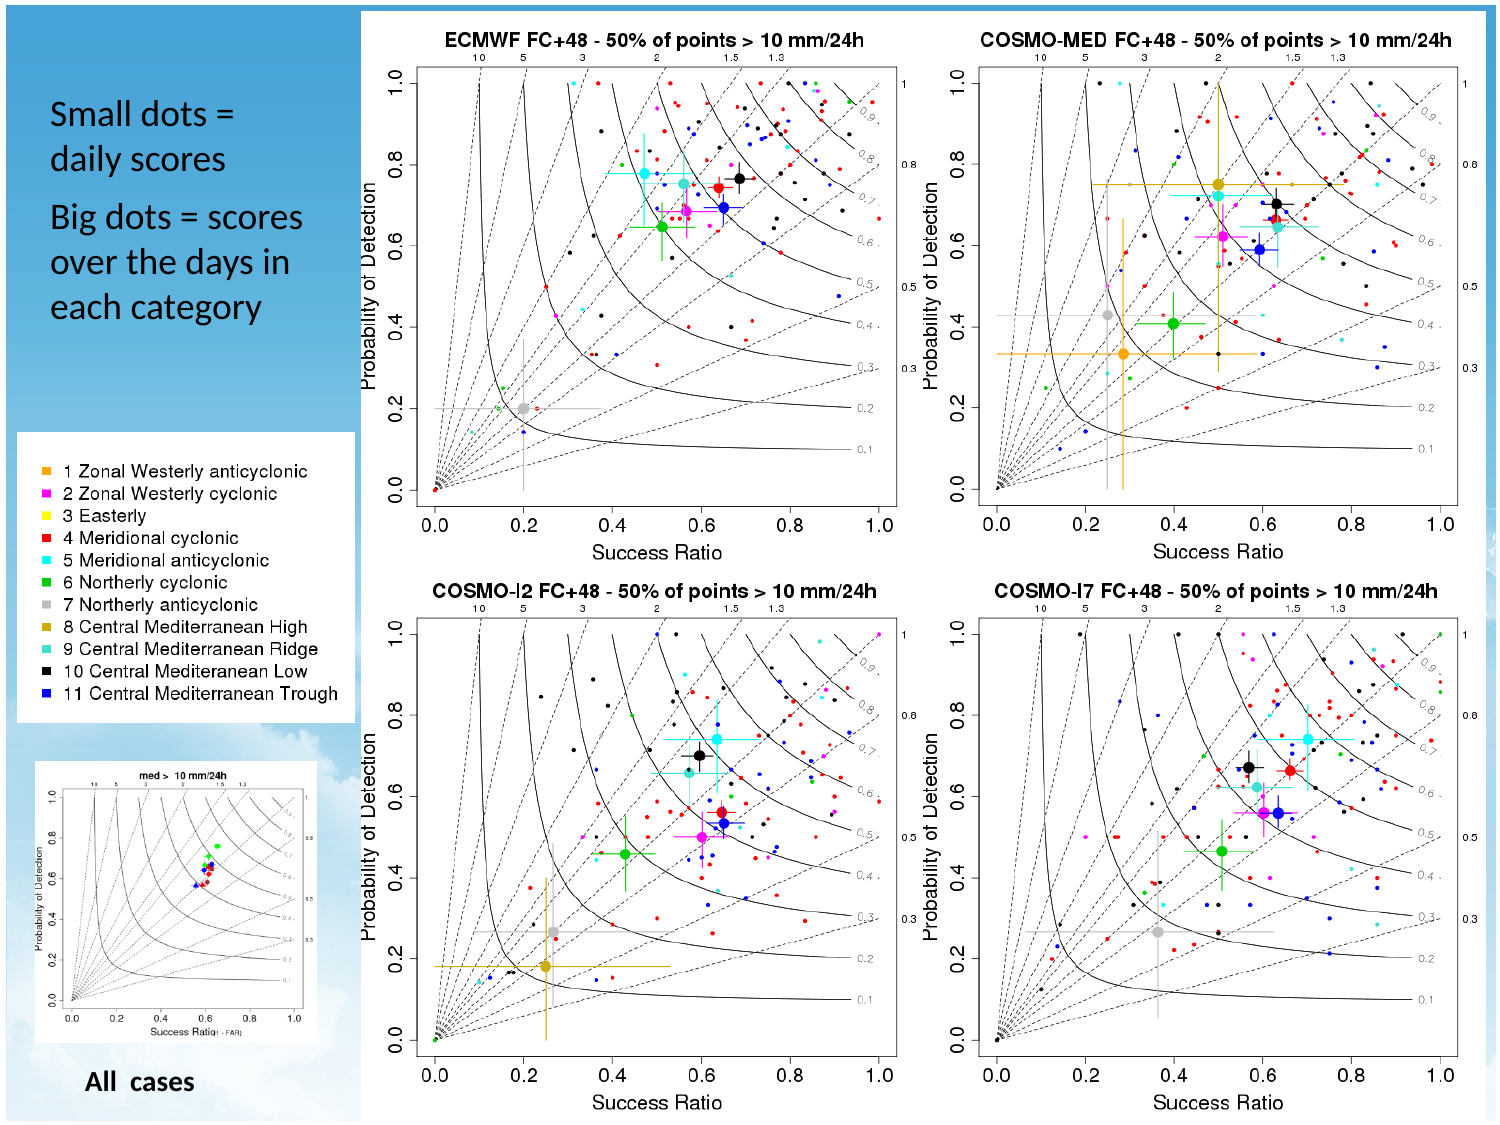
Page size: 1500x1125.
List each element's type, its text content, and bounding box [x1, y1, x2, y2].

text_box Small dots = daily scores Big dots = scores over the days in each category [35, 81, 325, 335]
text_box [361, 10, 1486, 1125]
picture [0, 0, 1500, 1125]
text_box All cases [70, 1054, 282, 1105]
